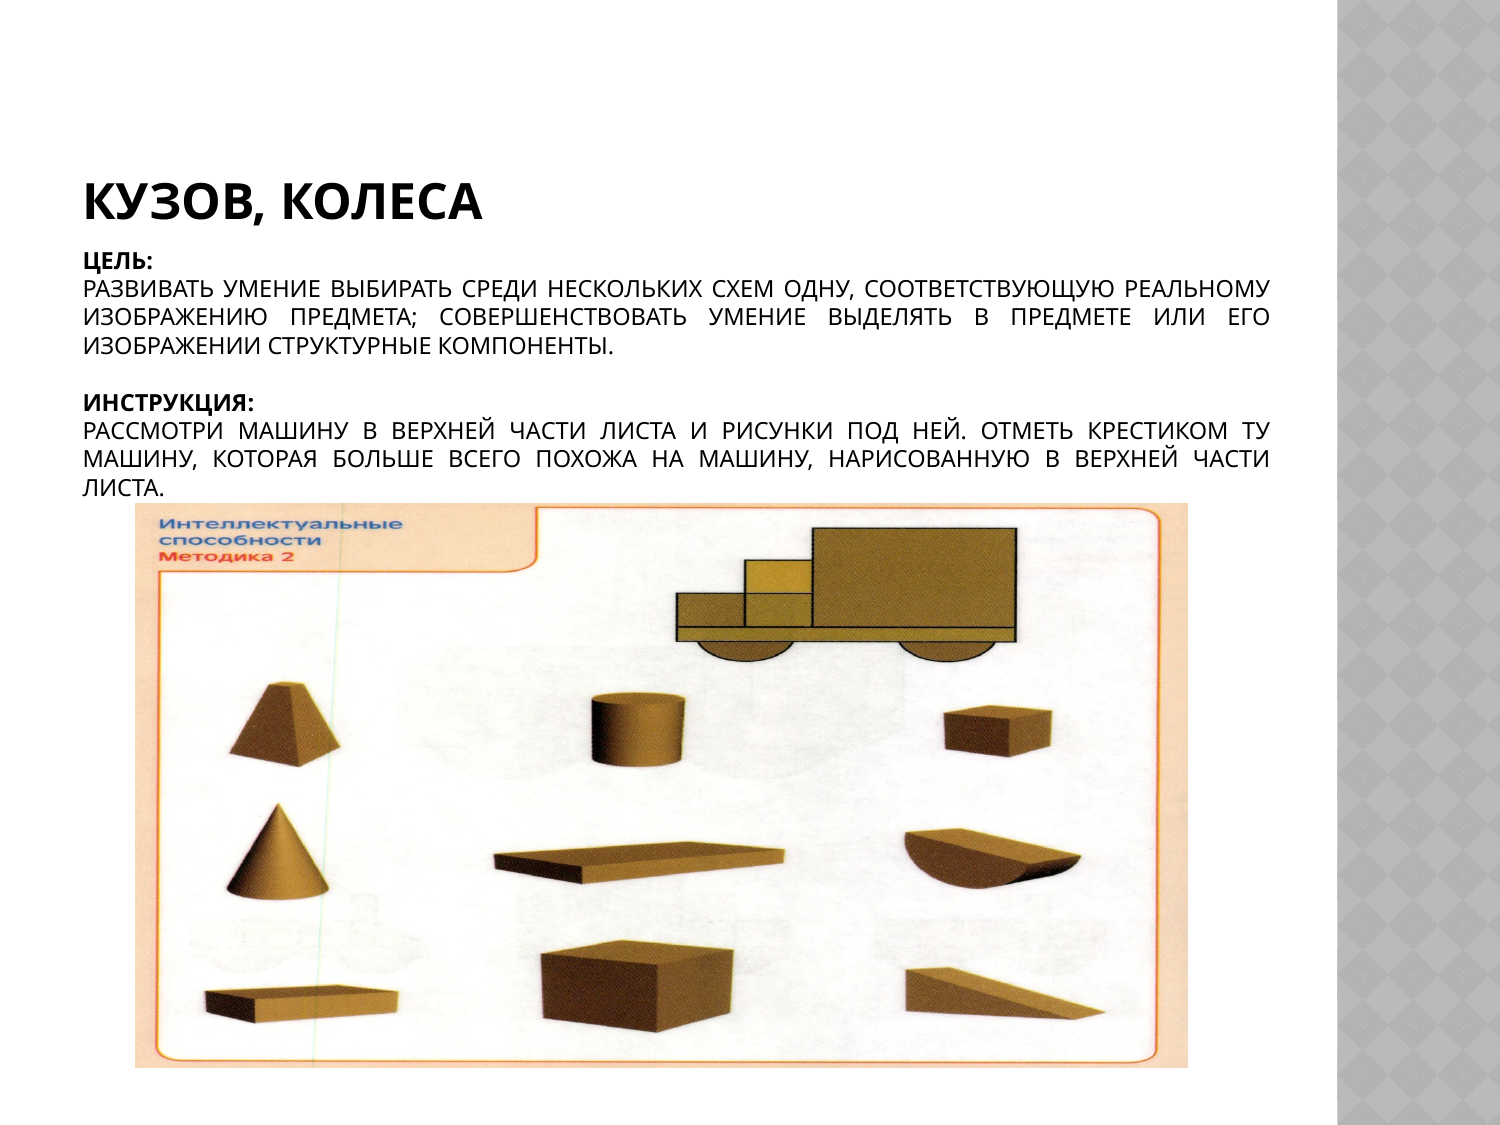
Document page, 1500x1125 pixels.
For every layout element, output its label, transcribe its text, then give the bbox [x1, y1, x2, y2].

list ЦЕЛЬ: РАЗВИВАТЬ УМЕНИЕ ВЫБИРАТЬ СРЕДИ НЕСКОЛЬКИХ СХЕМ ОДНУ, СООТВЕТСТВУЮЩУЮ РЕАЛЬНОМУ ИЗОБРАЖЕНИЮ ПРЕДМЕТА; СОВЕРШЕНСТВОВАТЬ УМЕНИЕ ВЫДЕЛЯТЬ В ПРЕДМЕТЕ ИЛИ ЕГО ИЗОБРАЖЕНИИ СТРУКТУРНЫЕ КОМПОНЕНТЫ. ИНСТРУКЦИЯ: РАССМОТРИ МАШИНУ В ВЕРХНЕЙ ЧАСТИ ЛИСТА И РИСУНКИ ПОД НЕЙ. ОТМЕТЬ КРЕСТИКОМ ТУ МАШИНУ, КОТОРАЯ БОЛЬШЕ ВСЕГО ПОХОЖА НА МАШИНУ, НАРИСОВАННУЮ В ВЕРХНЕЙ ЧАСТИ ЛИСТА. [75, 245, 1270, 504]
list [135, 502, 1188, 1068]
title КУЗОВ, КОЛЕСА [75, 37, 1043, 230]
